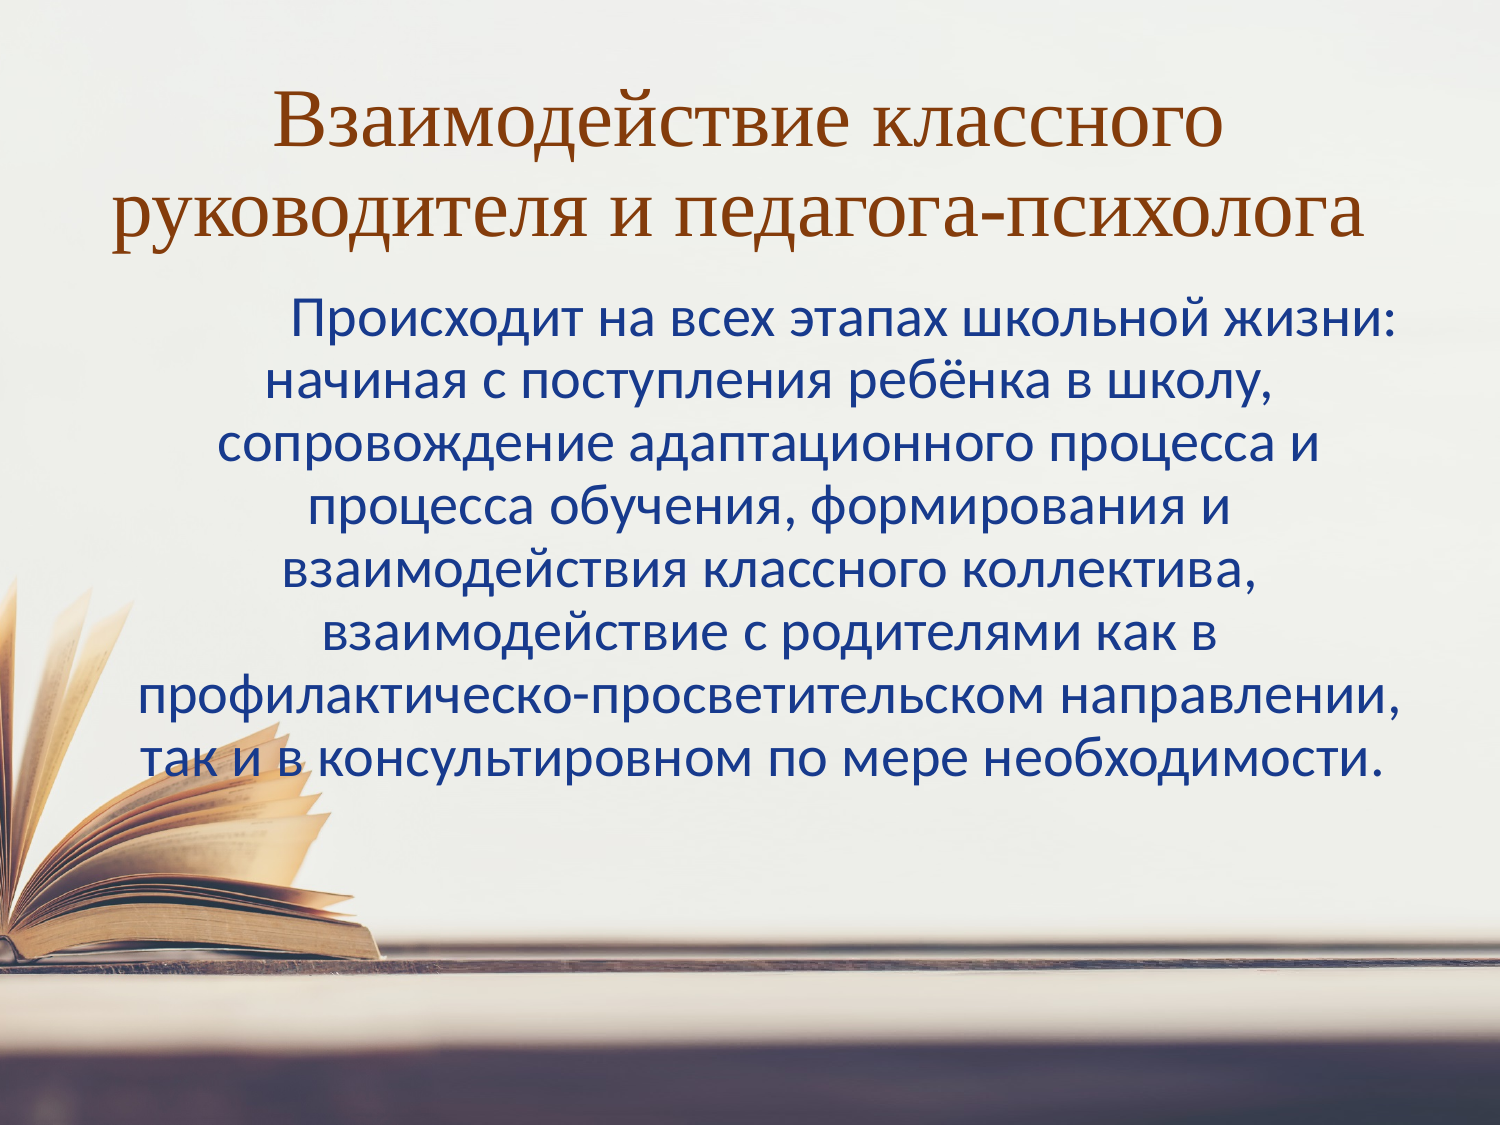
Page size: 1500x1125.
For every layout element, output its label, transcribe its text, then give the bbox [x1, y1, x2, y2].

title Взаимодействие классного руководителя и педагога-психолога [28, 40, 1471, 289]
list Происходит на всех этапах школьной жизни: начиная с поступления ребёнка в школу, сопровождение адаптационного процесса и процесса обучения, формирования и взаимодействия классного коллектива, взаимодействие с родителями как в профилактическо-просветительском направлении, так и в консультировном по мере необходимости. [49, 278, 1453, 943]
picture [0, 0, 1500, 1125]
